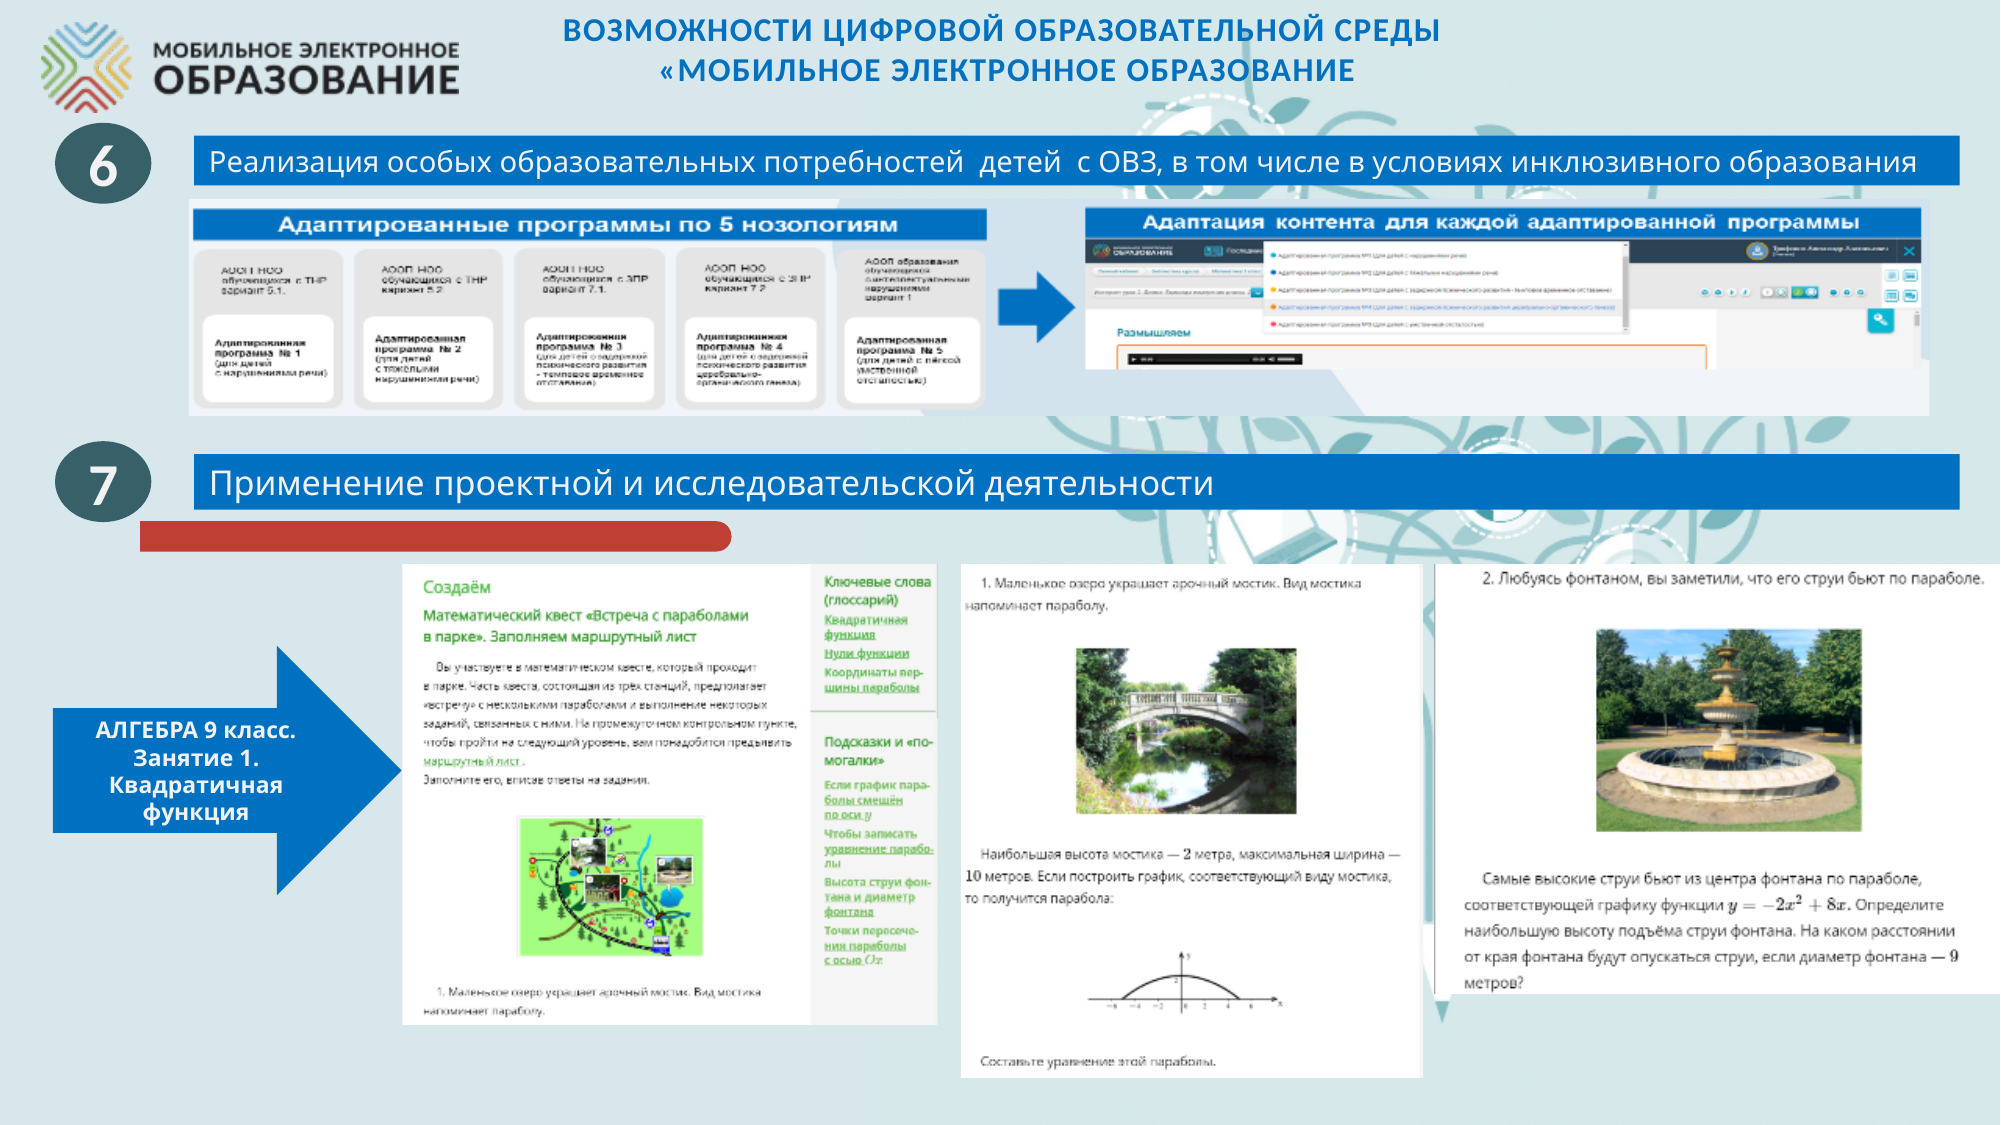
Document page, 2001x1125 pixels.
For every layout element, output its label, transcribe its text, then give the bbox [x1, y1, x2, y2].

picture [1434, 564, 2001, 994]
picture [41, 22, 459, 113]
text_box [55, 441, 1960, 523]
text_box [55, 122, 1960, 416]
text_box Возможности Цифровой образовательной среды «Мобильное электронное образование [85, 0, 1930, 72]
picture [960, 564, 1424, 1078]
picture [401, 564, 938, 1025]
text_box АЛГЕБРА 9 класс. Занятие 1. Квадратичная функция [52, 645, 401, 896]
